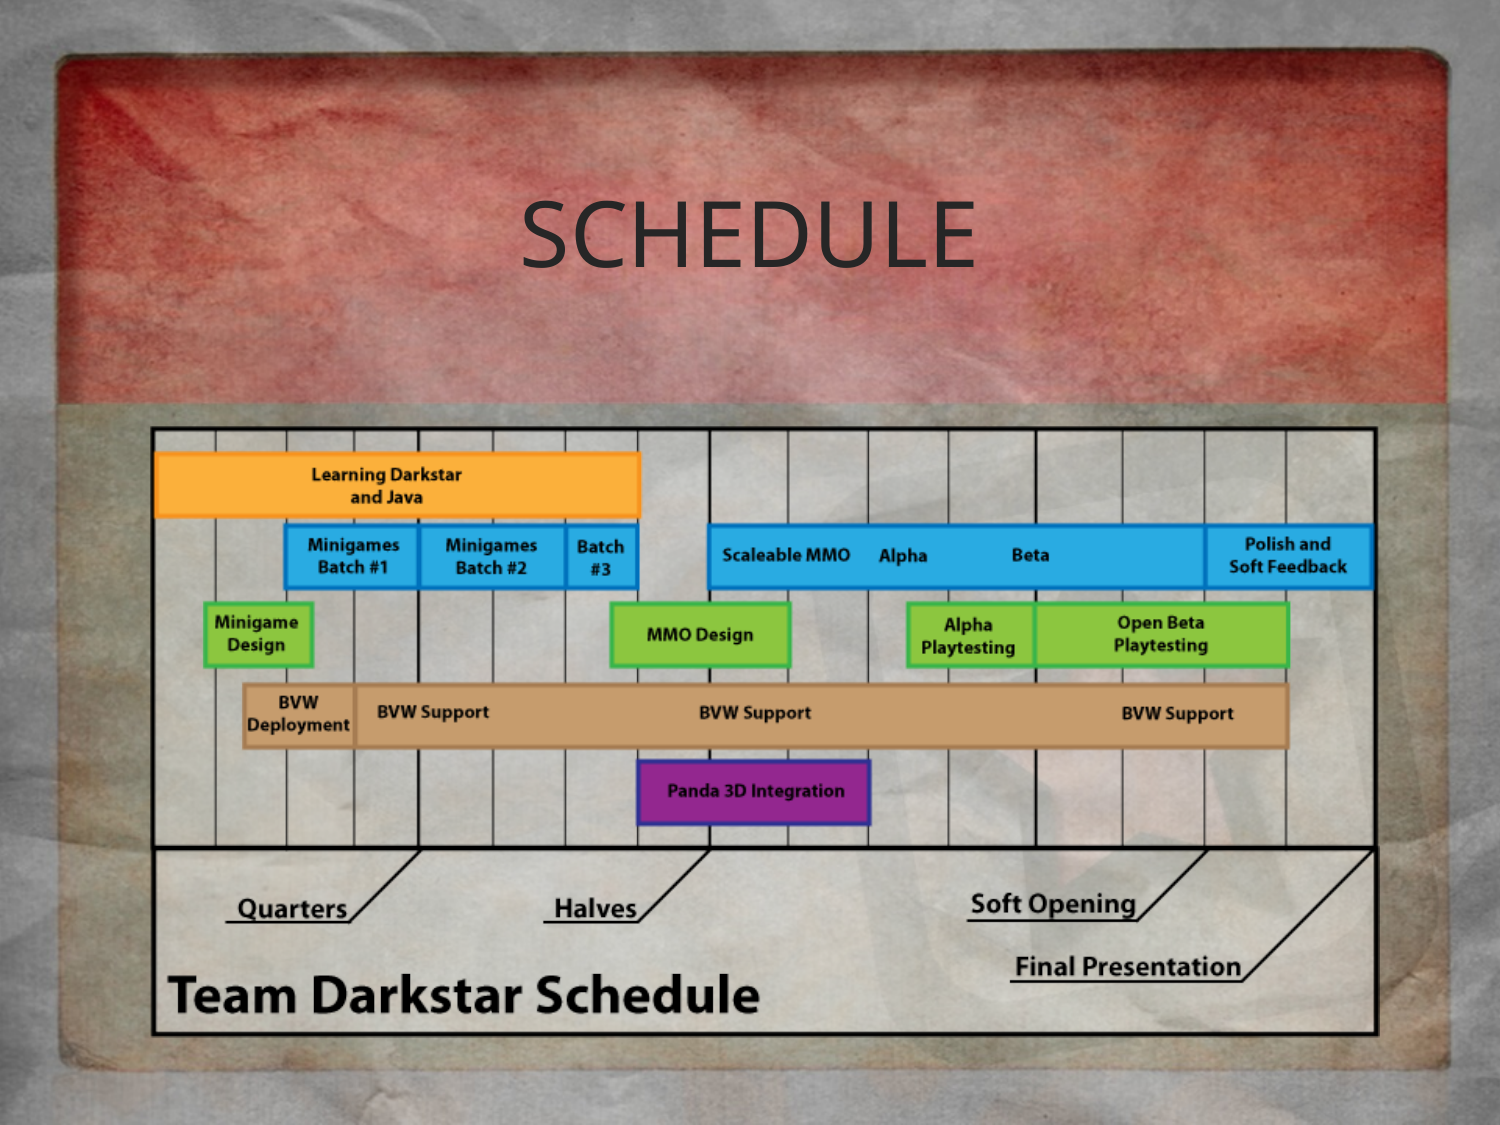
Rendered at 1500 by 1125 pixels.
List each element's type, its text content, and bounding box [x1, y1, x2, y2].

picture [0, 0, 1500, 1125]
text_box SCHEDULE [74, 137, 1425, 325]
